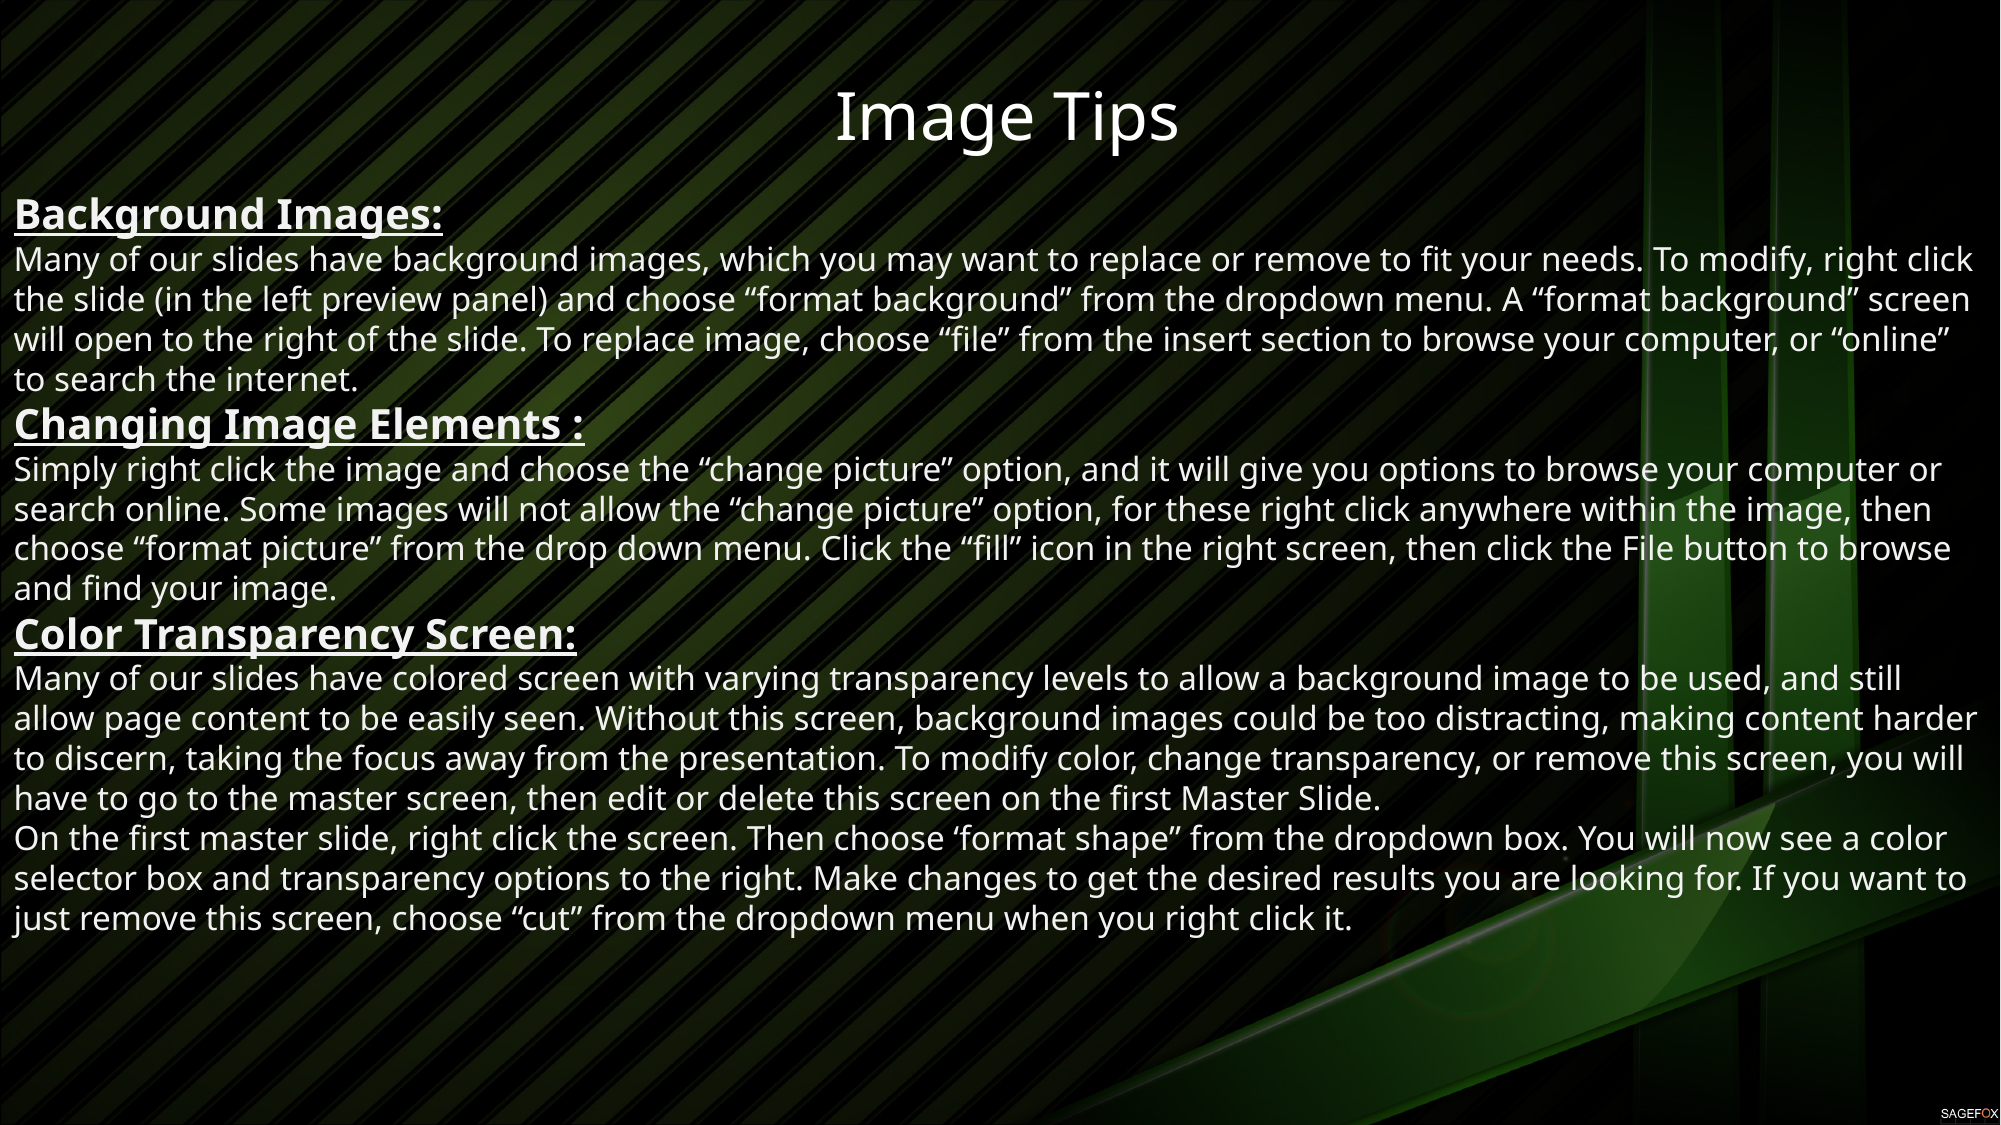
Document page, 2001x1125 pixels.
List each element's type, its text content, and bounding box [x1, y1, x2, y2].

title Image Tips [597, 59, 1420, 177]
text_box Background Images: Many of our slides have background images, which you may want to replace or remove to fit your needs. To modify, right click the slide (in the left preview panel) and choose “format background” from the dropdown menu. A “format background” screen will open to the right of the slide. To replace image, choose “file” from the insert section to browse your computer, or “online” to search the internet. Changing Image Elements : Simply right click the image and choose the “change picture” option, and it will give you options to browse your computer or search online. Some images will not allow the “change picture” option, for these right click anywhere within the image, then choose “format picture” from the drop down menu. Click the “fill” icon in the right screen, then click the File button to browse and find your image. Color Transparency Screen: Many of our slides have colored screen with varying transparency levels to allow a background image to be used, and still allow page content to be easily seen. Without this screen, background images could be too distracting, making content harder to discern, taking the focus away from the presentation. To modify color, change transparency, or remove this screen, you will have to go to the master screen, then edit or delete this screen on the first Master Slide. On the first master slide, right click the screen. Then choose ‘format shape” from the dropdown box. You will now see a color selector box and transparency options to the right. Make changes to get the desired results you are looking for. If you want to just remove this screen, choose “cut” from the dropdown menu when you right click it. [0, 0, 2000, 1125]
